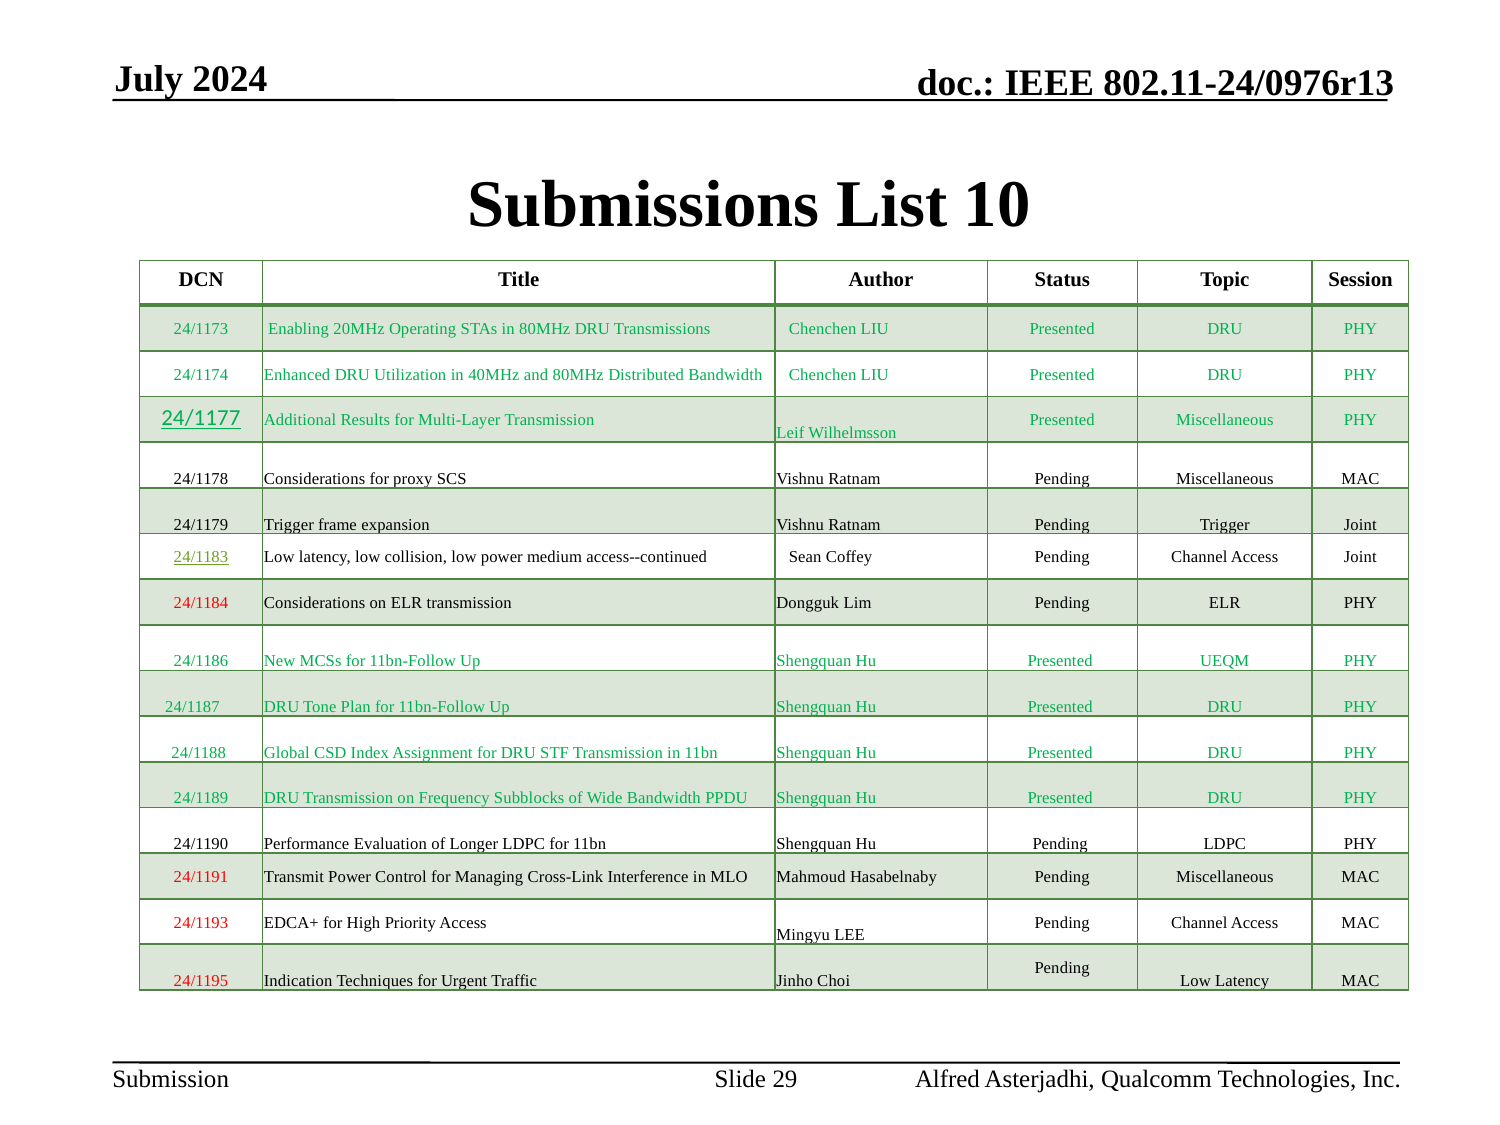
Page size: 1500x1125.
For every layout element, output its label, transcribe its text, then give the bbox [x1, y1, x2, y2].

table_cell Pending [988, 900, 1137, 943]
table_cell Shengquan Hu [776, 626, 987, 670]
table_cell DRU [1138, 717, 1311, 761]
table_cell Miscellaneous [1138, 443, 1311, 487]
table_cell Presented [988, 717, 1137, 761]
table_cell Jinho Choi [776, 945, 987, 989]
title Submissions List 10 [112, 112, 1388, 288]
table_cell Trigger [1138, 489, 1311, 533]
table_cell Pending [988, 854, 1137, 898]
table_cell Miscellaneous [1138, 854, 1311, 898]
table_cell Leif Wilhelmsson [776, 397, 987, 441]
table_cell Transmit Power Control for Managing Cross-Link Interference in MLO [263, 854, 774, 898]
table_cell DRU [1138, 352, 1311, 396]
table_cell Pending [988, 580, 1137, 624]
table_cell 24/1183 [140, 534, 262, 578]
table_cell Global CSD Index Assignment for DRU STF Transmission in 11bn [263, 717, 774, 761]
table_cell Shengquan Hu [776, 763, 987, 807]
table_cell DRU [1138, 307, 1311, 350]
table_header Status [988, 261, 1137, 303]
table_cell Pending [988, 443, 1137, 487]
table_cell Presented [988, 671, 1137, 715]
table_cell Low latency, low collision, low power medium access--continued [263, 534, 774, 578]
table_cell ELR [1138, 580, 1311, 624]
footer Alfred Asterjadhi, Qualcomm Technologies, Inc. [878, 1061, 1402, 1093]
table_cell DRU [1138, 763, 1311, 807]
table_cell 24/1179 [140, 489, 262, 533]
table_cell Performance Evaluation of Longer LDPC for 11bn [263, 808, 774, 852]
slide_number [114, 54, 423, 100]
table_cell Pending [988, 534, 1137, 578]
table_cell Miscellaneous [1138, 397, 1311, 441]
table_cell Presented [988, 397, 1137, 441]
table_cell MAC [1313, 443, 1408, 487]
table_cell 24/1177 [140, 397, 262, 441]
table_cell PHY [1313, 352, 1408, 396]
table_cell DRU Transmission on Frequency Subblocks of Wide Bandwidth PPDU [263, 763, 774, 807]
table_cell Channel Access [1138, 534, 1311, 578]
table_cell Low Latency [1138, 945, 1311, 989]
table_cell PHY [1313, 580, 1408, 624]
table_cell Considerations for proxy SCS [263, 443, 774, 487]
table_cell 24/1188 [140, 717, 262, 761]
table_cell Channel Access [1138, 900, 1311, 943]
table_cell Vishnu Ratnam [776, 443, 987, 487]
table_cell Presented [988, 307, 1137, 350]
table_header Topic [1138, 261, 1311, 303]
table_header Title [263, 261, 774, 303]
table_cell PHY [1313, 307, 1408, 350]
table_cell 24/1174 [140, 352, 262, 396]
table_cell PHY [1313, 763, 1408, 807]
table_cell 24/1195 [140, 945, 262, 989]
table_cell Trigger frame expansion [263, 489, 774, 533]
table_cell PHY [1313, 671, 1408, 715]
table_header DCN [140, 261, 262, 303]
table_cell Considerations on ELR transmission [263, 580, 774, 624]
table_cell Chenchen LIU [776, 352, 987, 396]
table_cell Indication Techniques for Urgent Traffic [263, 945, 774, 989]
table_cell Shengquan Hu [776, 671, 987, 715]
table_cell 24/1190 [140, 808, 262, 852]
table_cell Dongguk Lim [776, 580, 987, 624]
table_cell Mingyu LEE [776, 900, 987, 943]
table_cell Presented [988, 626, 1137, 670]
table_cell MAC [1313, 945, 1408, 989]
table_cell Enhanced DRU Utilization in 40MHz and 80MHz Distributed Bandwidth [263, 352, 774, 396]
table_cell 24/1187 [140, 671, 262, 715]
table_cell Presented [988, 352, 1137, 396]
table_cell 24/1184 [140, 580, 262, 624]
table_cell DRU [1138, 671, 1311, 715]
table_cell DRU Tone Plan for 11bn-Follow Up [263, 671, 774, 715]
table_cell Joint [1313, 534, 1408, 578]
table_cell Sean Coffey [776, 534, 987, 578]
table_cell PHY [1313, 397, 1408, 441]
table_cell Shengquan Hu [776, 808, 987, 852]
table_cell EDCA+ for High Priority Access [263, 900, 774, 943]
slide_number Slide 29 [712, 1061, 800, 1123]
table_cell PHY [1313, 717, 1408, 761]
table_cell 24/1173 [140, 307, 262, 350]
table_cell 24/1189 [140, 763, 262, 807]
table_cell UEQM [1138, 626, 1311, 670]
table_cell MAC [1313, 900, 1408, 943]
table_cell Pending [988, 489, 1137, 533]
table_cell Chenchen LIU [776, 307, 987, 350]
table_cell Joint [1313, 489, 1408, 533]
table_header Session [1313, 261, 1408, 303]
table_cell PHY [1313, 808, 1408, 852]
table_cell 24/1193 [140, 900, 262, 943]
table_cell Pending [988, 808, 1137, 852]
table_cell 24/1191 [140, 854, 262, 898]
table_header Author [776, 261, 987, 303]
table_cell Mahmoud Hasabelnaby [776, 854, 987, 898]
table_cell Additional Results for Multi-Layer Transmission [263, 397, 774, 441]
table_cell MAC [1313, 854, 1408, 898]
table_cell LDPC [1138, 808, 1311, 852]
table_cell New MCSs for 11bn-Follow Up [263, 626, 774, 670]
table_cell Presented [988, 763, 1137, 807]
table_cell Shengquan Hu [776, 717, 987, 761]
table_cell 24/1178 [140, 443, 262, 487]
table_cell Vishnu Ratnam [776, 489, 987, 533]
table_cell 24/1186 [140, 626, 262, 670]
table_cell Pending [988, 945, 1137, 989]
table_cell Enabling 20MHz Operating STAs in 80MHz DRU Transmissions [263, 307, 774, 350]
table_cell PHY [1313, 626, 1408, 670]
